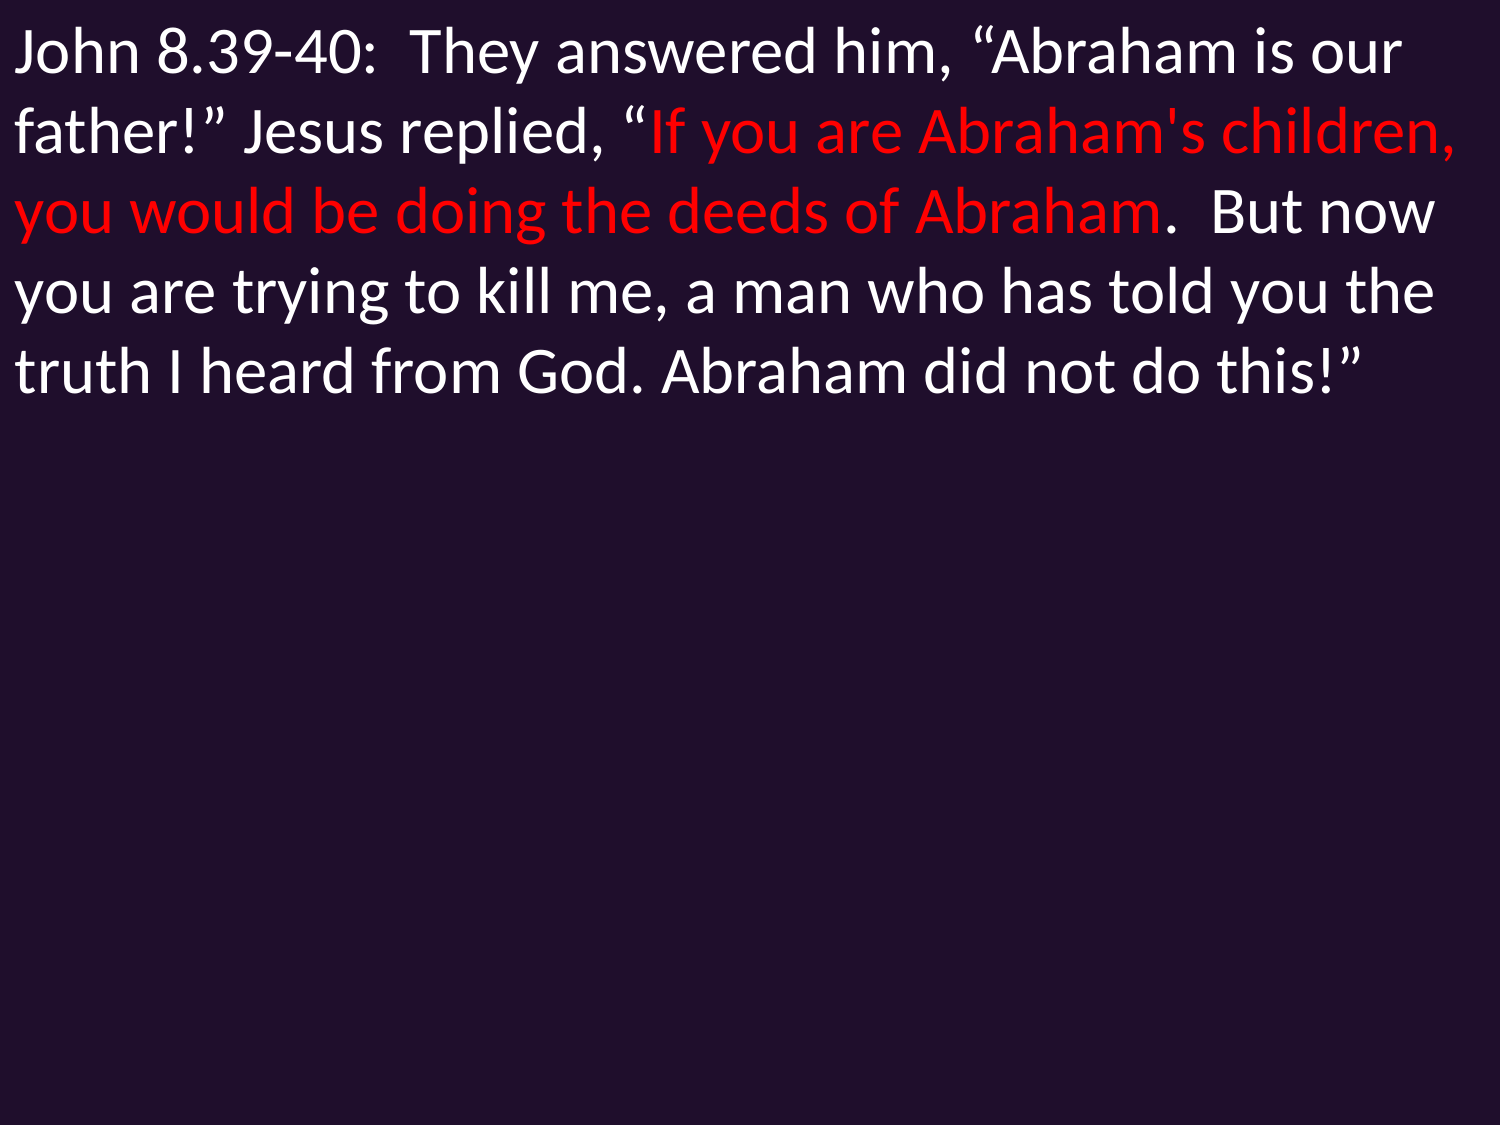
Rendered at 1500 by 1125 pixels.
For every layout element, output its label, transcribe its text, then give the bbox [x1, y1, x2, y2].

text_box John 8.39-40: They answered him, “Abraham is our father!” Jesus replied, “If you are Abraham's children, you would be doing the deeds of Abraham. But now you are trying to kill me, a man who has told you the truth I heard from God. Abraham did not do this!” [0, 0, 1500, 415]
